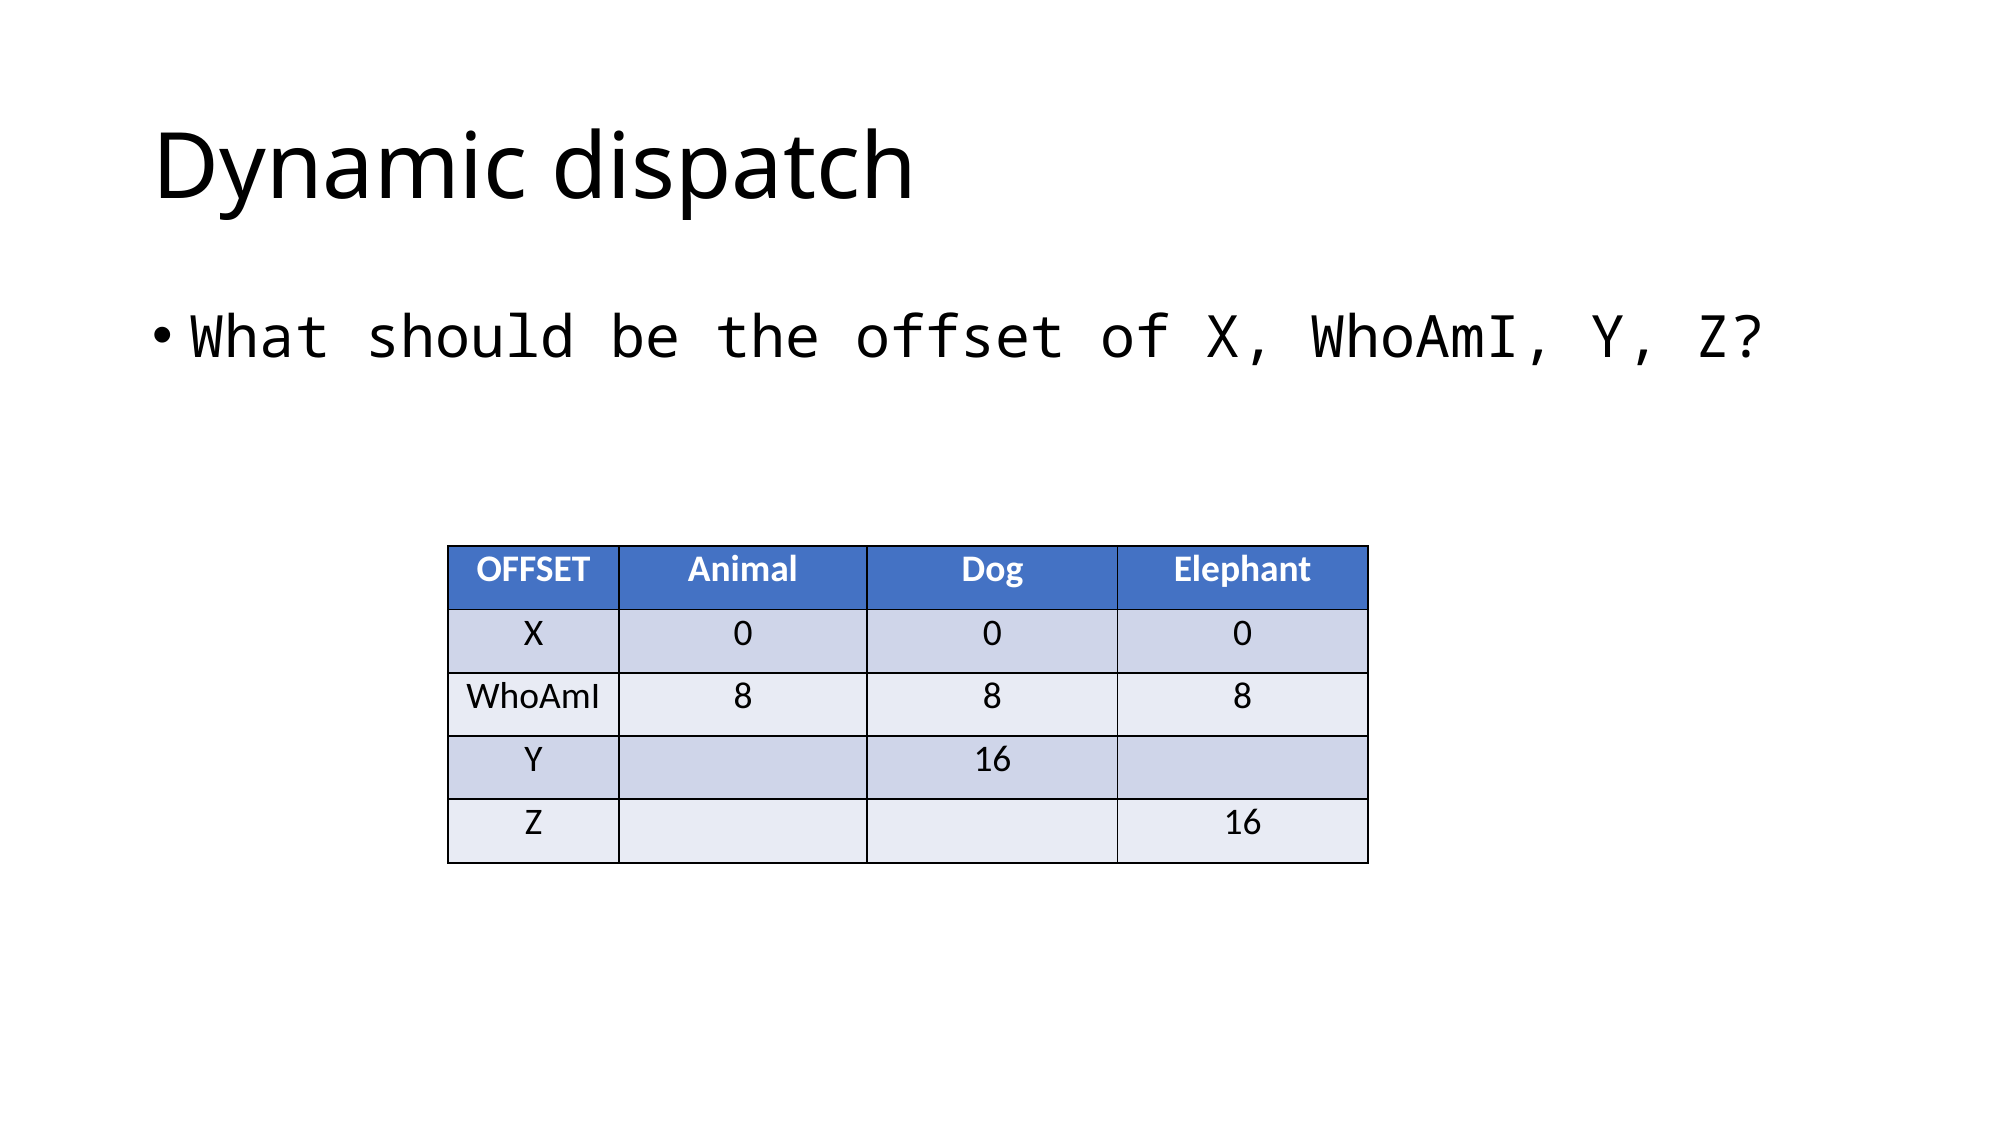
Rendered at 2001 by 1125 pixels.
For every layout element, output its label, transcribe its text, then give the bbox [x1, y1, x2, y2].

table_cell [868, 800, 1117, 862]
table_cell Y [449, 737, 618, 798]
table_cell 0 [868, 610, 1117, 672]
table_cell 0 [1118, 610, 1367, 672]
table_cell WhoAmI [449, 674, 618, 735]
title Dynamic dispatch [137, 59, 1863, 278]
table_cell 8 [868, 674, 1117, 735]
table_cell [620, 737, 866, 798]
table_cell [620, 800, 866, 862]
table_cell [1118, 737, 1367, 798]
table_header Animal [620, 547, 866, 609]
table_cell 8 [1118, 674, 1367, 735]
table_header Dog [868, 547, 1117, 609]
list What should be the offset of X, WhoAmI, Y, Z? [137, 299, 1863, 1014]
table_cell 16 [868, 737, 1117, 798]
table_cell X [449, 610, 618, 672]
table_cell 0 [620, 610, 866, 672]
table_header OFFSET [449, 547, 618, 609]
table_cell 8 [620, 674, 866, 735]
table_cell Z [449, 800, 618, 862]
table_header Elephant [1118, 547, 1367, 609]
table_cell 16 [1118, 800, 1367, 862]
